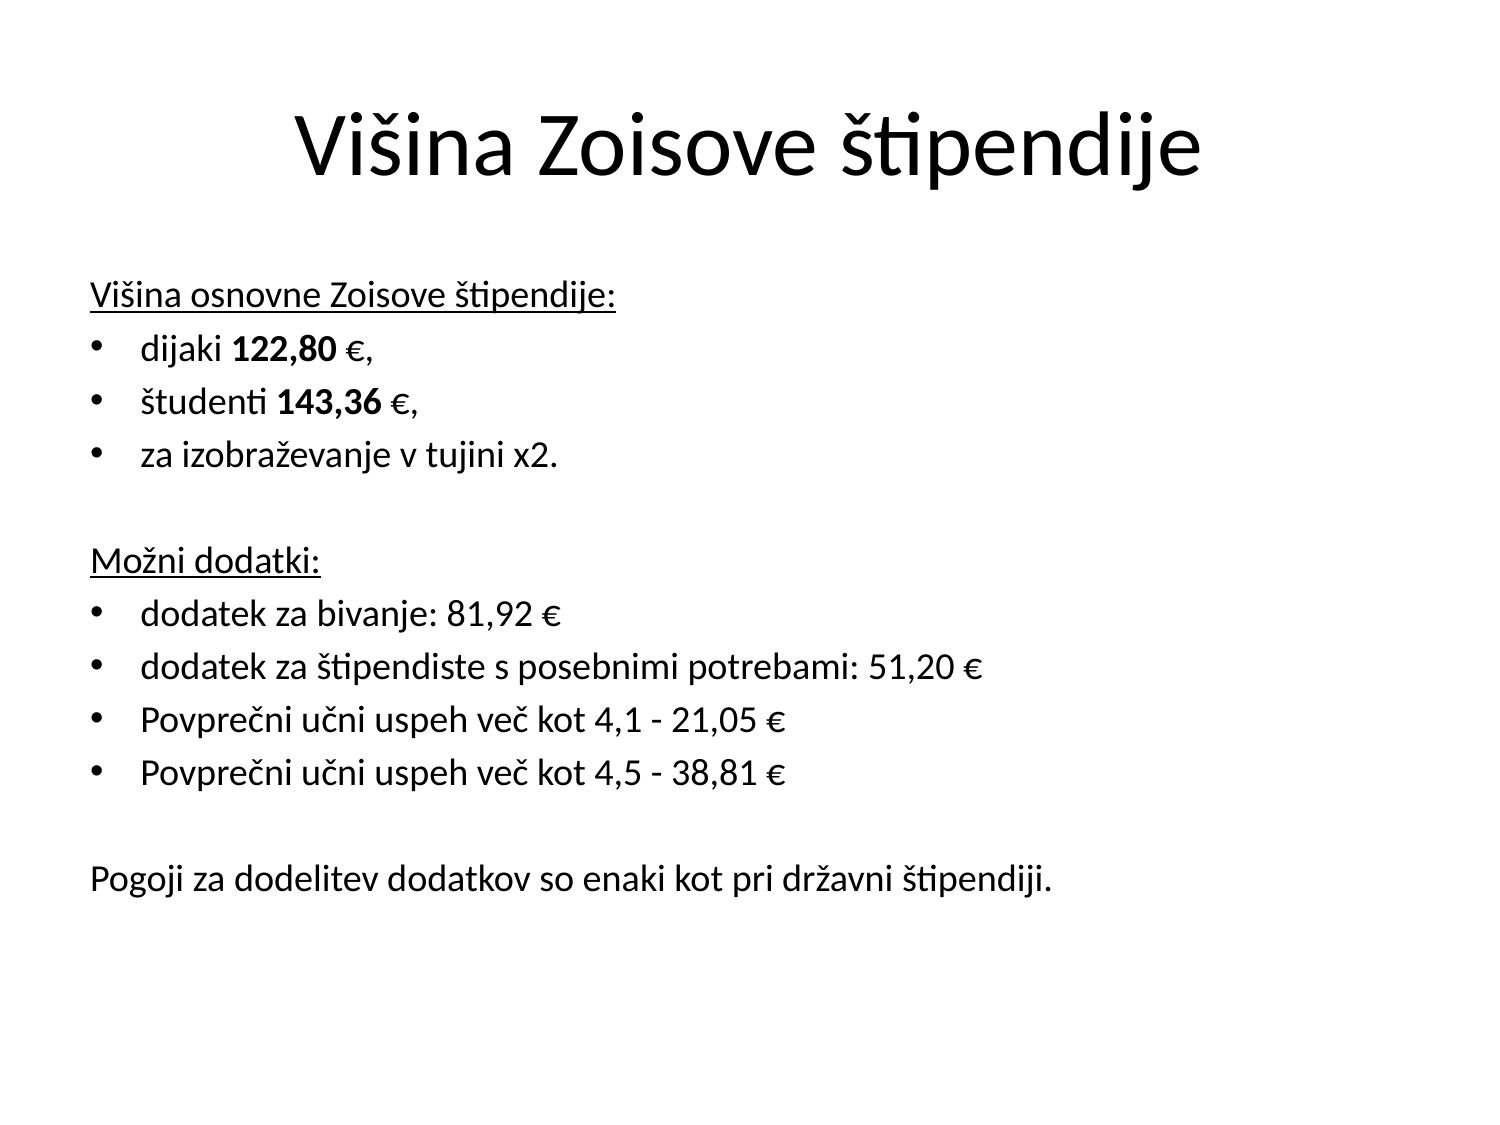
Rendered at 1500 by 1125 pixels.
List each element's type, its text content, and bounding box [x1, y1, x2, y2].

title Višina Zoisove štipendije [75, 45, 1425, 233]
list Višina osnovne Zoisove štipendije: dijaki 122,80 €, študenti 143,36 €, za izobraževanje v tujini x2. Možni dodatki: dodatek za bivanje: 81,92 € dodatek za štipendiste s posebnimi potrebami: 51,20 € Povprečni učni uspeh več kot 4,1 - 21,05 € Povprečni učni uspeh več kot 4,5 - 38,81 € Pogoji za dodelitev dodatkov so enaki kot pri državni štipendiji. [75, 262, 1425, 913]
